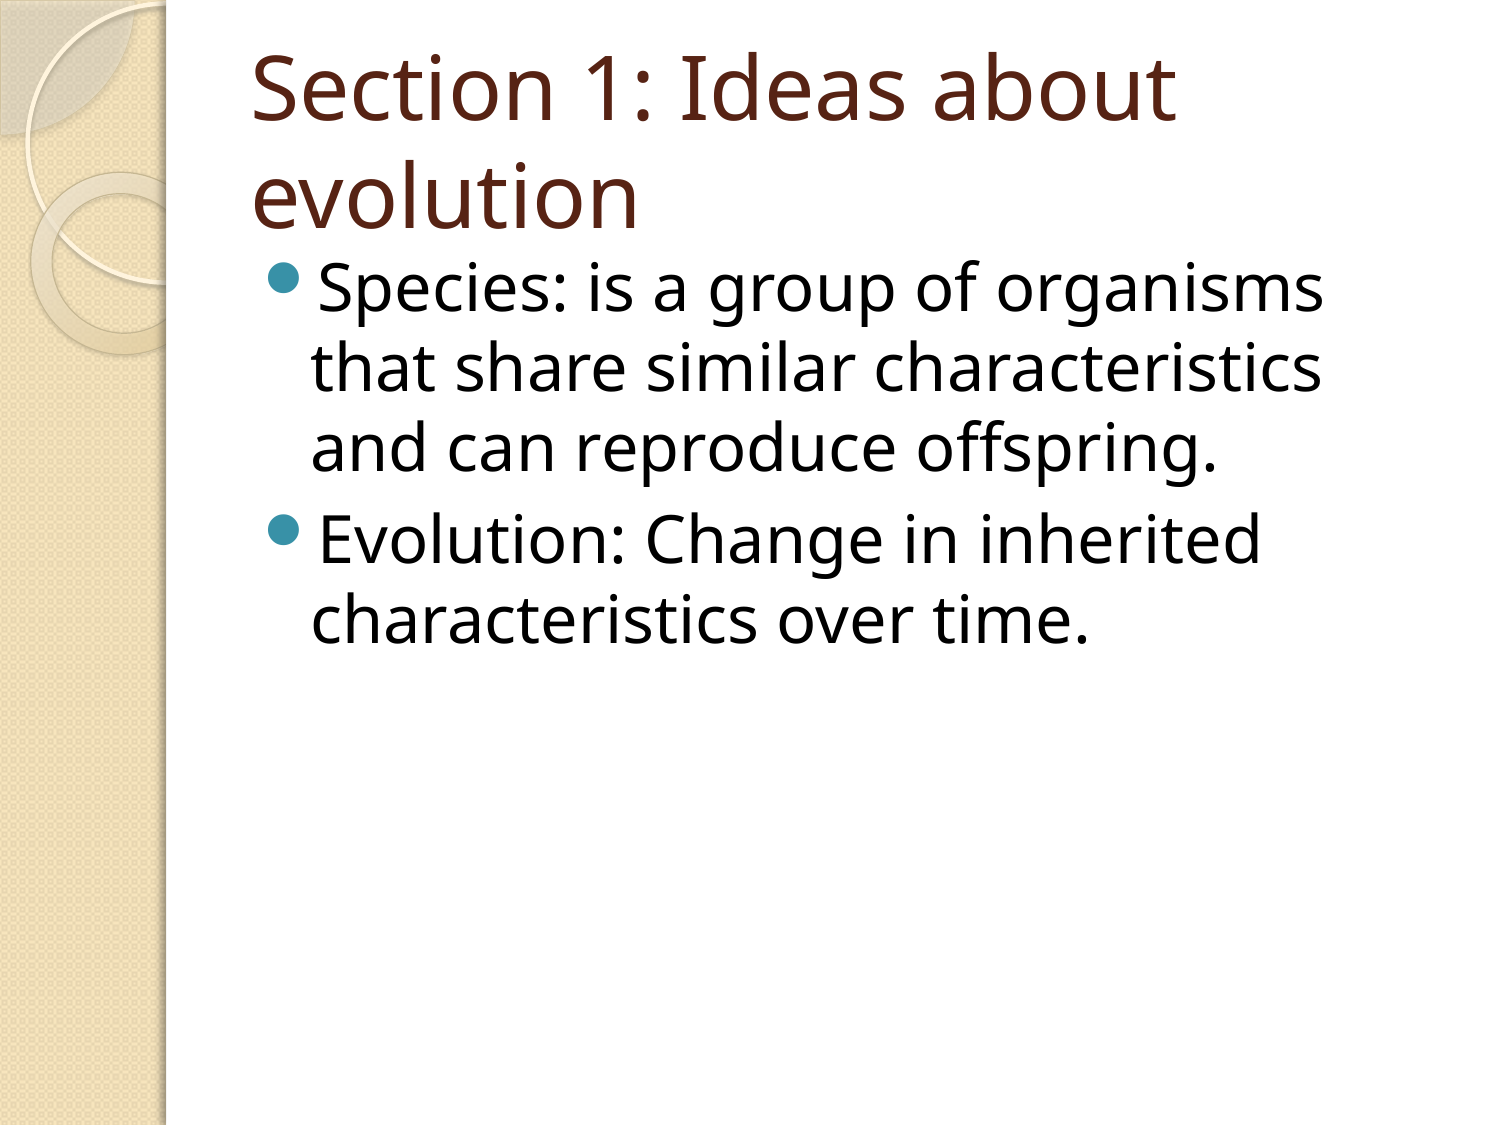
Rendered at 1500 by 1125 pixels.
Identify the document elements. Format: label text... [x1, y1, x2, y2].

title Section 1: Ideas about evolution [235, 45, 1466, 233]
list Species: is a group of organisms that share similar characteristics and can reproduce offspring. Evolution: Change in inherited characteristics over time. [235, 237, 1466, 1025]
